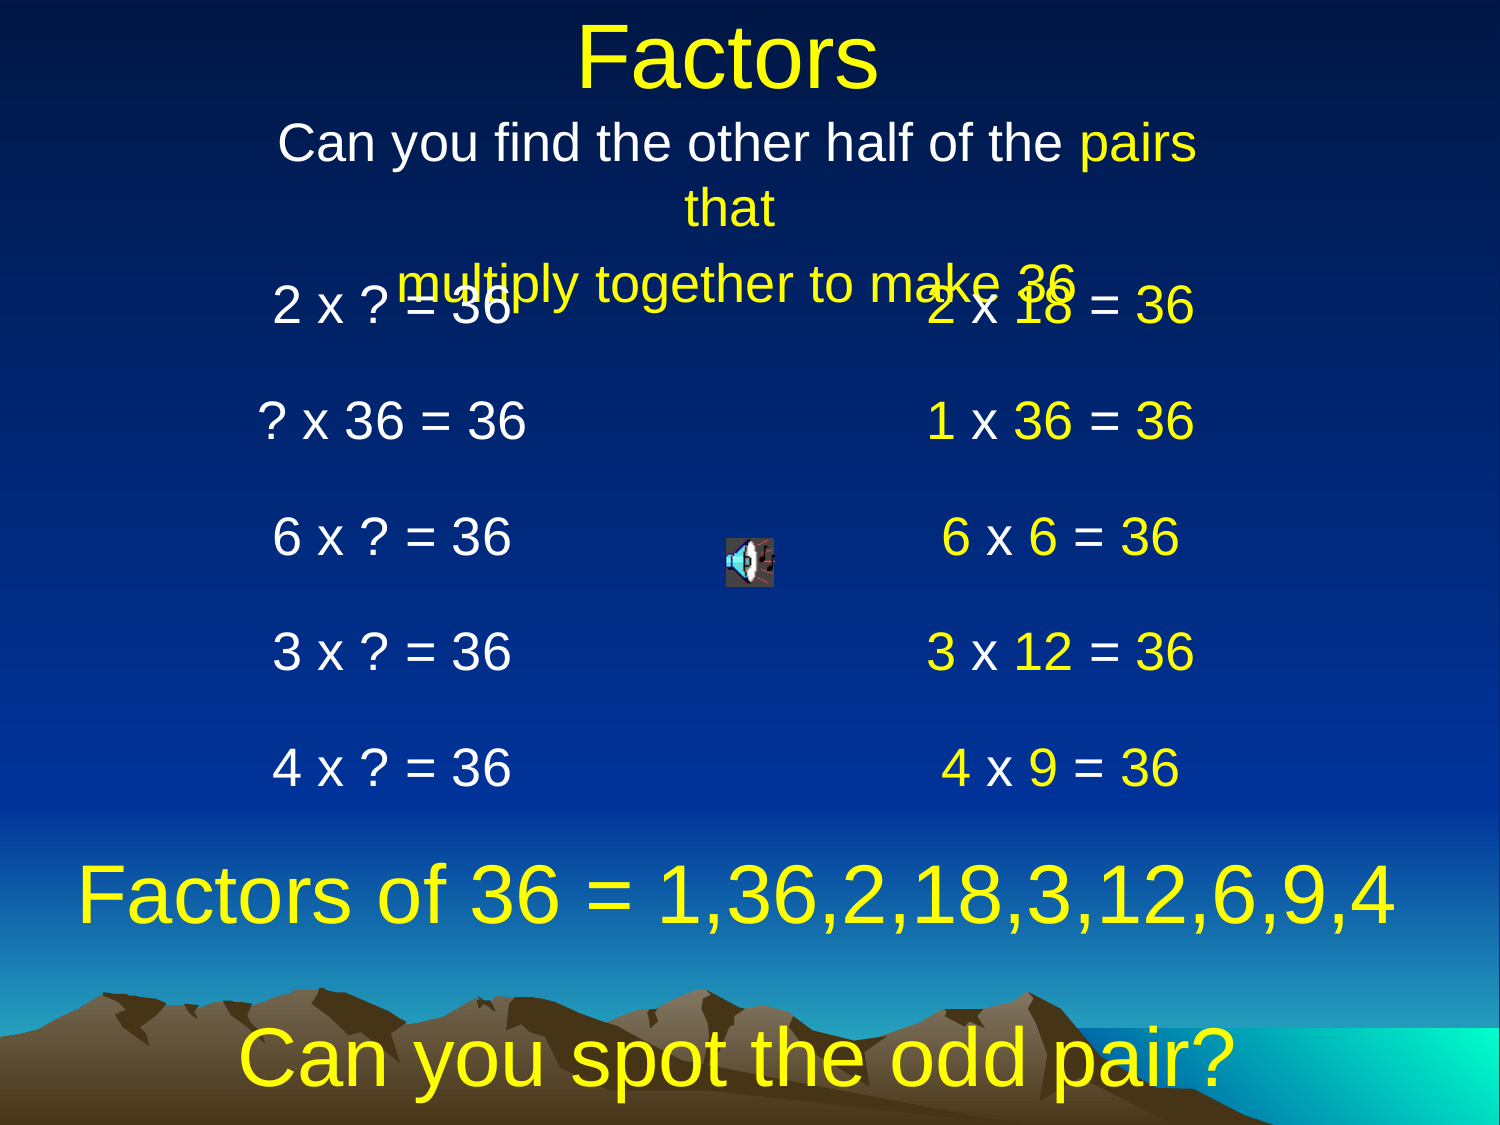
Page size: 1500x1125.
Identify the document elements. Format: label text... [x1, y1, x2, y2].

text_box Can you spot the odd pair? [0, 987, 1500, 1100]
text_box 3 x 12 = 36 [881, 609, 1257, 722]
title Factors [105, 0, 1382, 138]
text_box 1 x 36 = 36 [881, 378, 1257, 491]
picture [724, 537, 776, 588]
text_box 6 x 6 = 36 [881, 493, 1257, 607]
text_box Factors of 36 = 1,36,2,18,3,12,6,9,4 [0, 825, 1500, 938]
text_box 4 x 9 = 36 [881, 725, 1257, 825]
subtitle Can you find the other half of the pairs that multiply together to make 36 [212, 99, 1263, 213]
text_box 2 x 18 = 36 [881, 262, 1257, 375]
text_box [87, 262, 713, 838]
